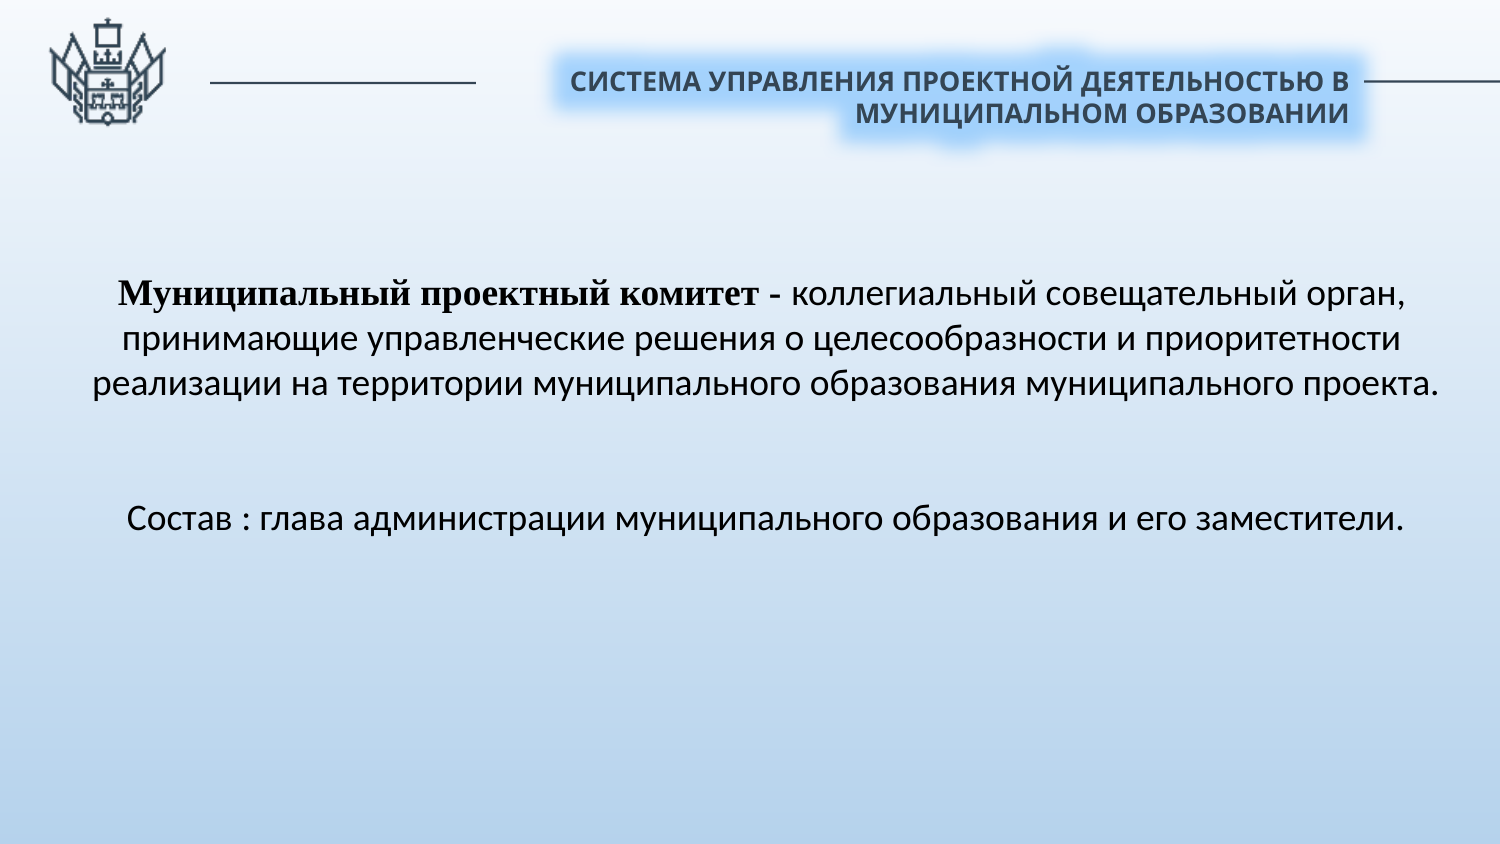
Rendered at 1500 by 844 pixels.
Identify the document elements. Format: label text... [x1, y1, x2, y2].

text_box СИСТЕМА УПРАВЛЕНИЯ ПРОЕКТНОЙ ДЕЯТЕЛЬНОСТЬЮ В МУНИЦИПАЛЬНОМ ОБРАЗОВАНИИ [476, 56, 1365, 137]
text_box [213, 81, 477, 85]
text_box Муниципальный проектный комитет - коллегиальный совещательный орган, принимающие управленческие решения о целесообразности и приоритетности реализации на территории муниципального образования муниципального проекта. Состав : глава администрации муниципального образования и его заместители. [77, 260, 1456, 545]
picture [0, 0, 213, 167]
text_box [1363, 79, 1500, 84]
